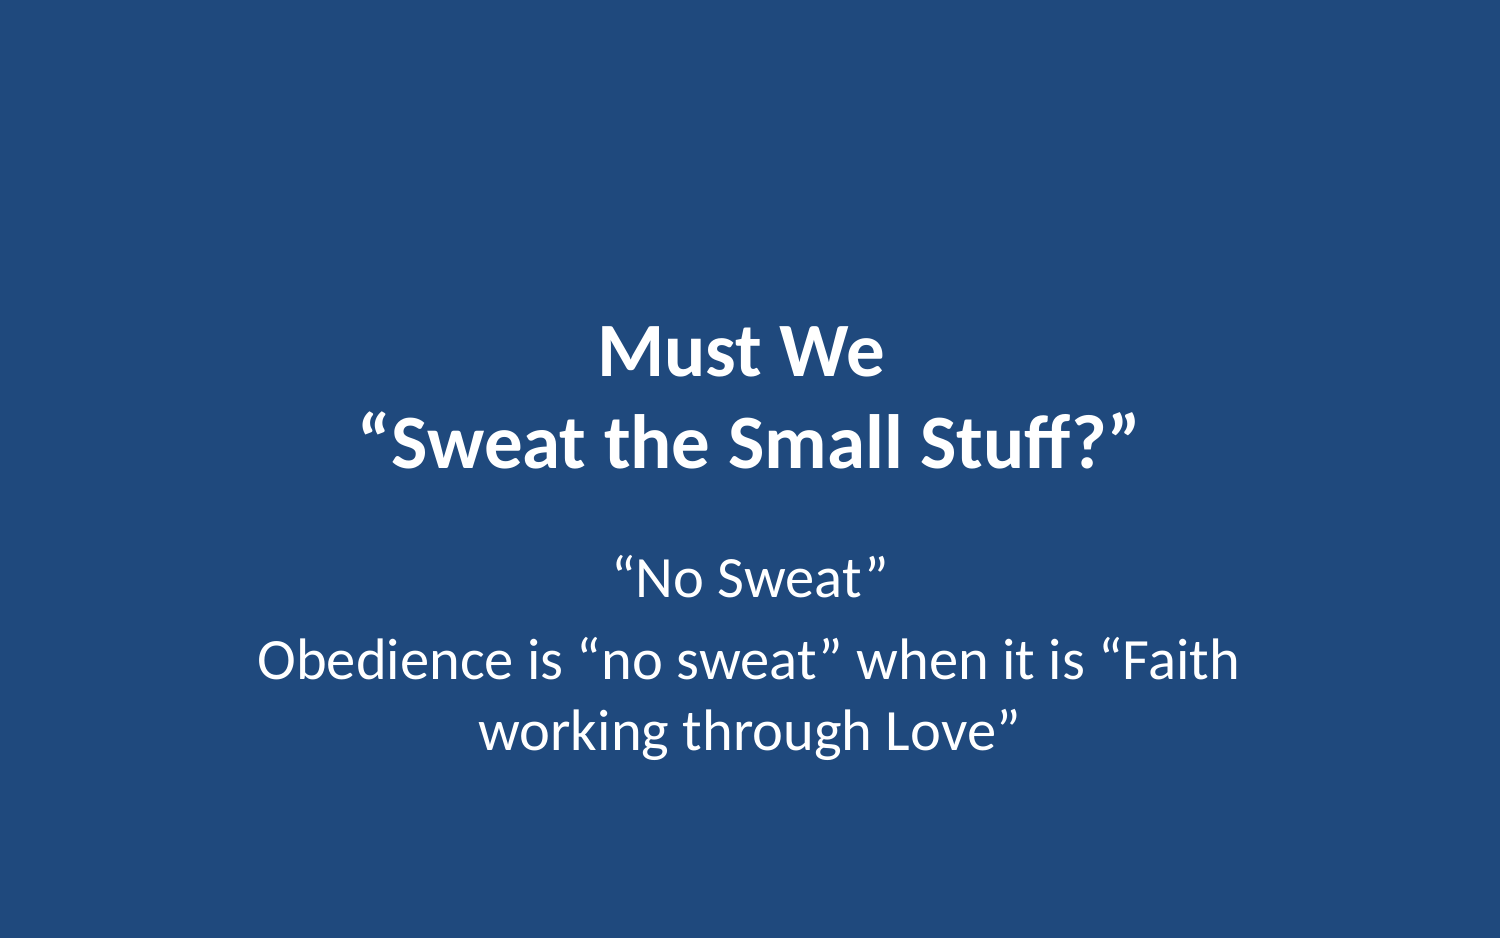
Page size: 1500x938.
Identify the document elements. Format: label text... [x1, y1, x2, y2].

subtitle “No Sweat” Obedience is “no sweat” when it is “Faith working through Love” [225, 531, 1275, 771]
title Must We “Sweat the Small Stuff?” [112, 291, 1388, 493]
